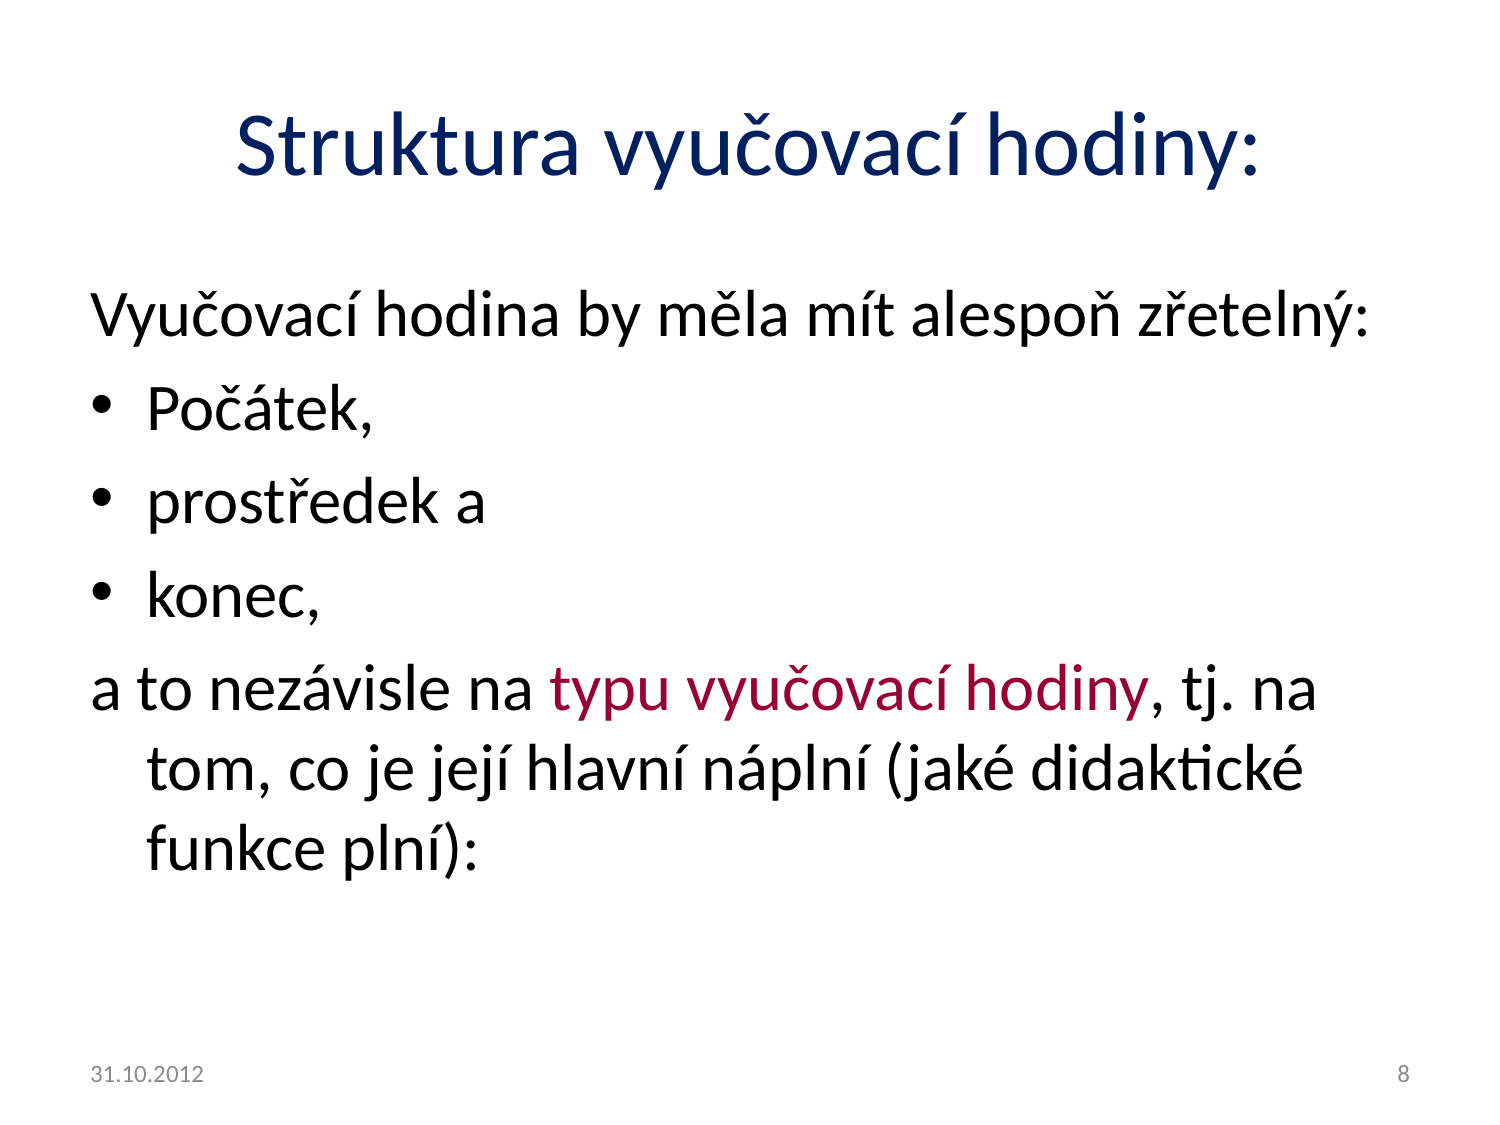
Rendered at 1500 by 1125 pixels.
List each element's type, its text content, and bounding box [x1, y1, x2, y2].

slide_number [75, 1042, 425, 1103]
title Struktura vyučovací hodiny: [75, 45, 1425, 233]
slide_number 8 [1074, 1042, 1425, 1103]
list Vyučovací hodina by měla mít alespoň zřetelný: Počátek, prostředek a konec, a to nezávisle na typu vyučovací hodiny, tj. na tom, co je její hlavní náplní (jaké didaktické funkce plní): [75, 262, 1425, 1005]
